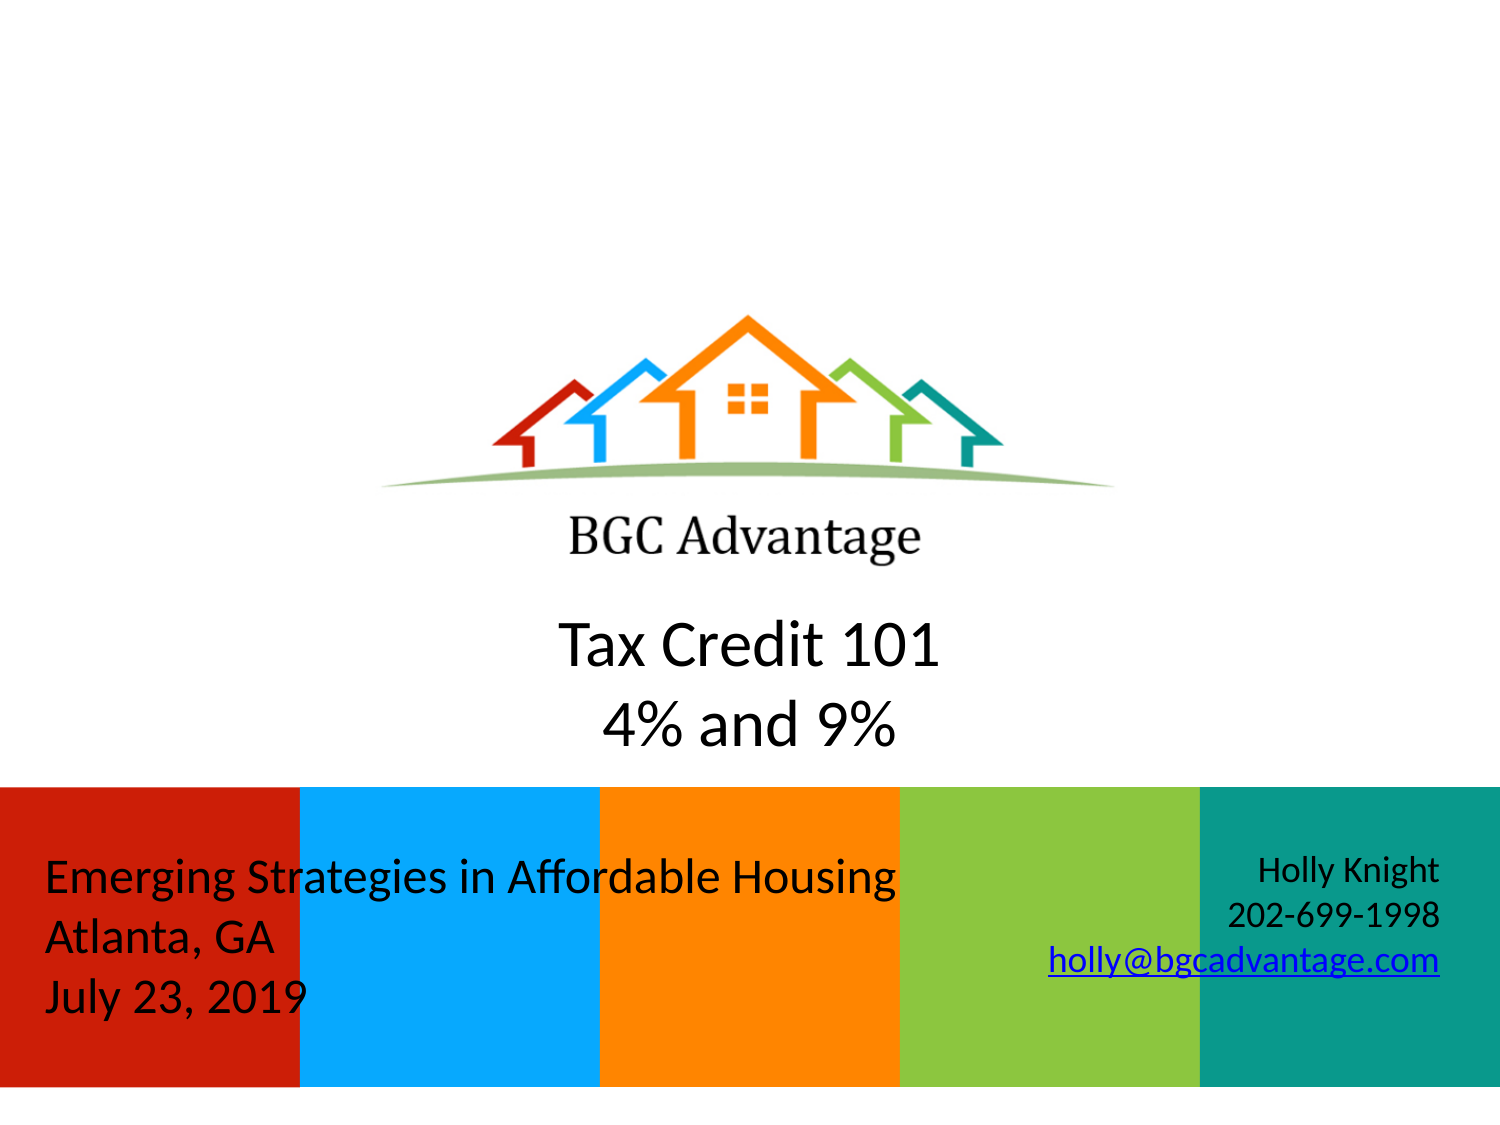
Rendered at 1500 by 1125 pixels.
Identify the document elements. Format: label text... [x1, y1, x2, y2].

text_box Emerging Strategies in Affordable Housing Atlanta, GA July 23, 2019 [29, 835, 920, 1031]
picture [360, 289, 1140, 571]
text_box Tax Credit 101 4% and 9% [352, 592, 1148, 768]
text_box Holly Knight 202-699-1998 holly@bgcadvantage.com [944, 837, 1455, 1122]
